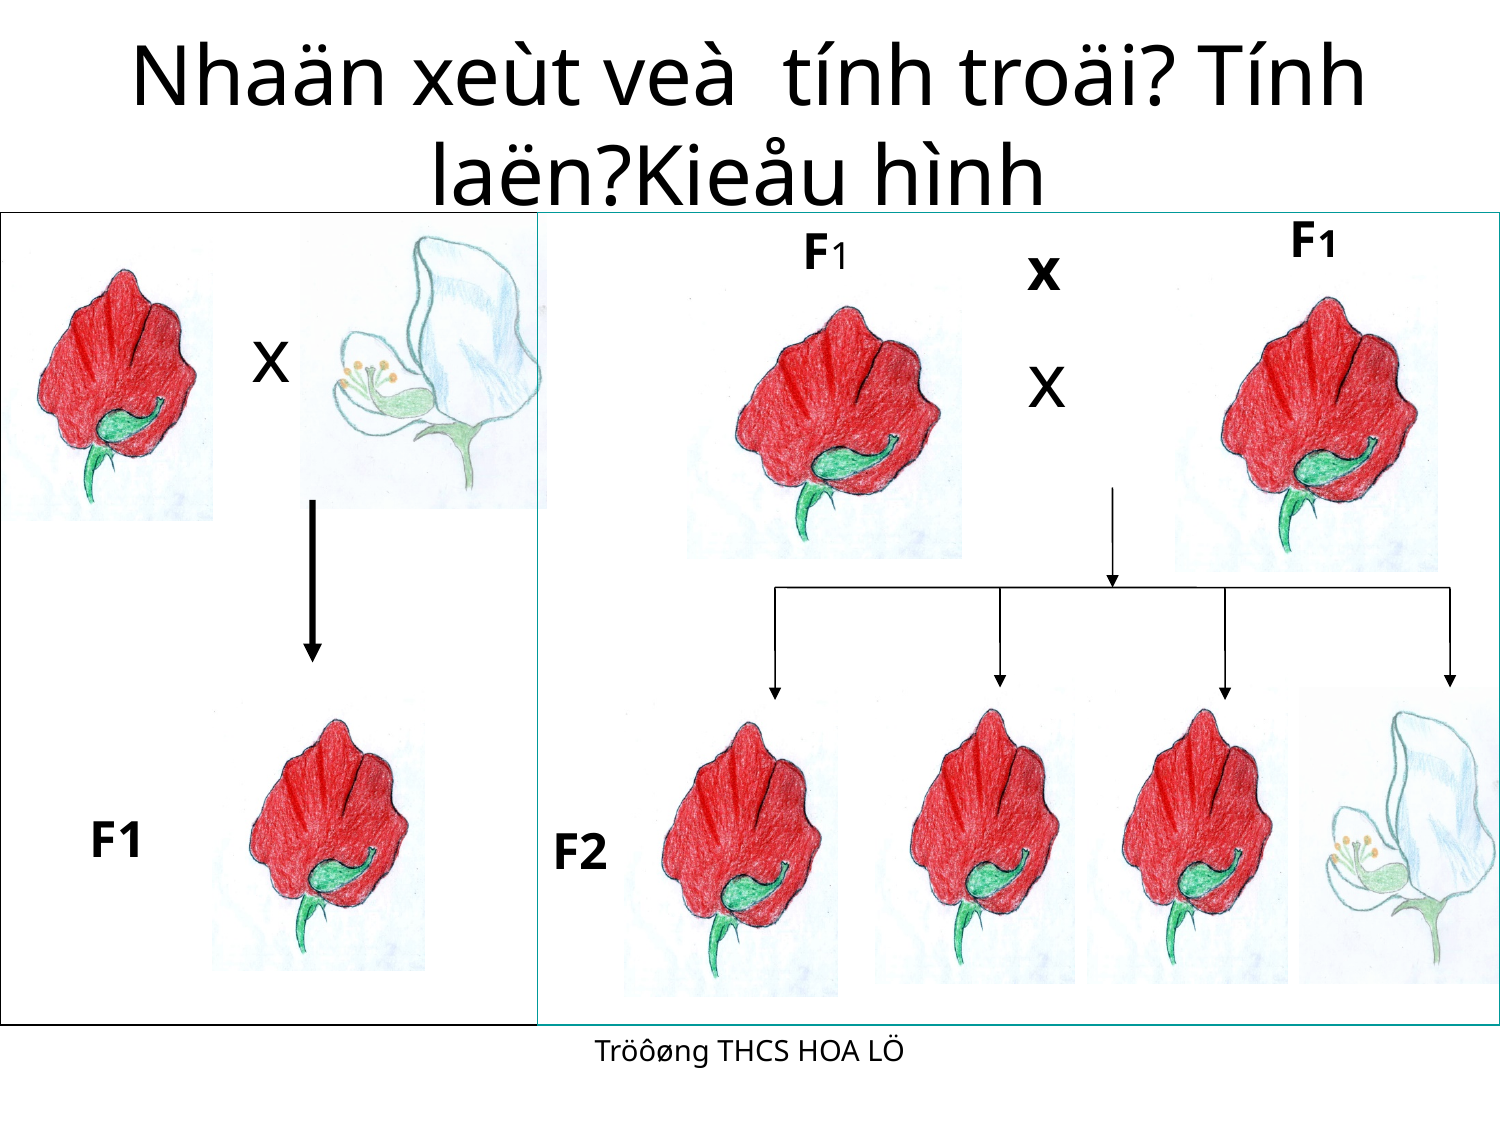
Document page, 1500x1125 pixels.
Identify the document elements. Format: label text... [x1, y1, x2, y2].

text_box F1 [787, 211, 867, 273]
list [0, 237, 213, 522]
picture [1299, 687, 1500, 984]
picture [212, 687, 426, 972]
picture [1174, 262, 1438, 572]
picture [1087, 674, 1288, 985]
picture [624, 687, 838, 997]
text_box [537, 212, 1500, 1025]
footer Tröôøng THCS HOA LÖ [512, 1025, 988, 1103]
text_box [0, 212, 537, 1025]
picture [874, 674, 1076, 985]
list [299, 212, 547, 509]
text_box F1 [1275, 199, 1354, 260]
title Nhaän xeùt veà tính troäi? Tính laën?Kieåu hình [74, 44, 1426, 201]
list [687, 274, 962, 560]
text_box x [1012, 224, 1100, 310]
